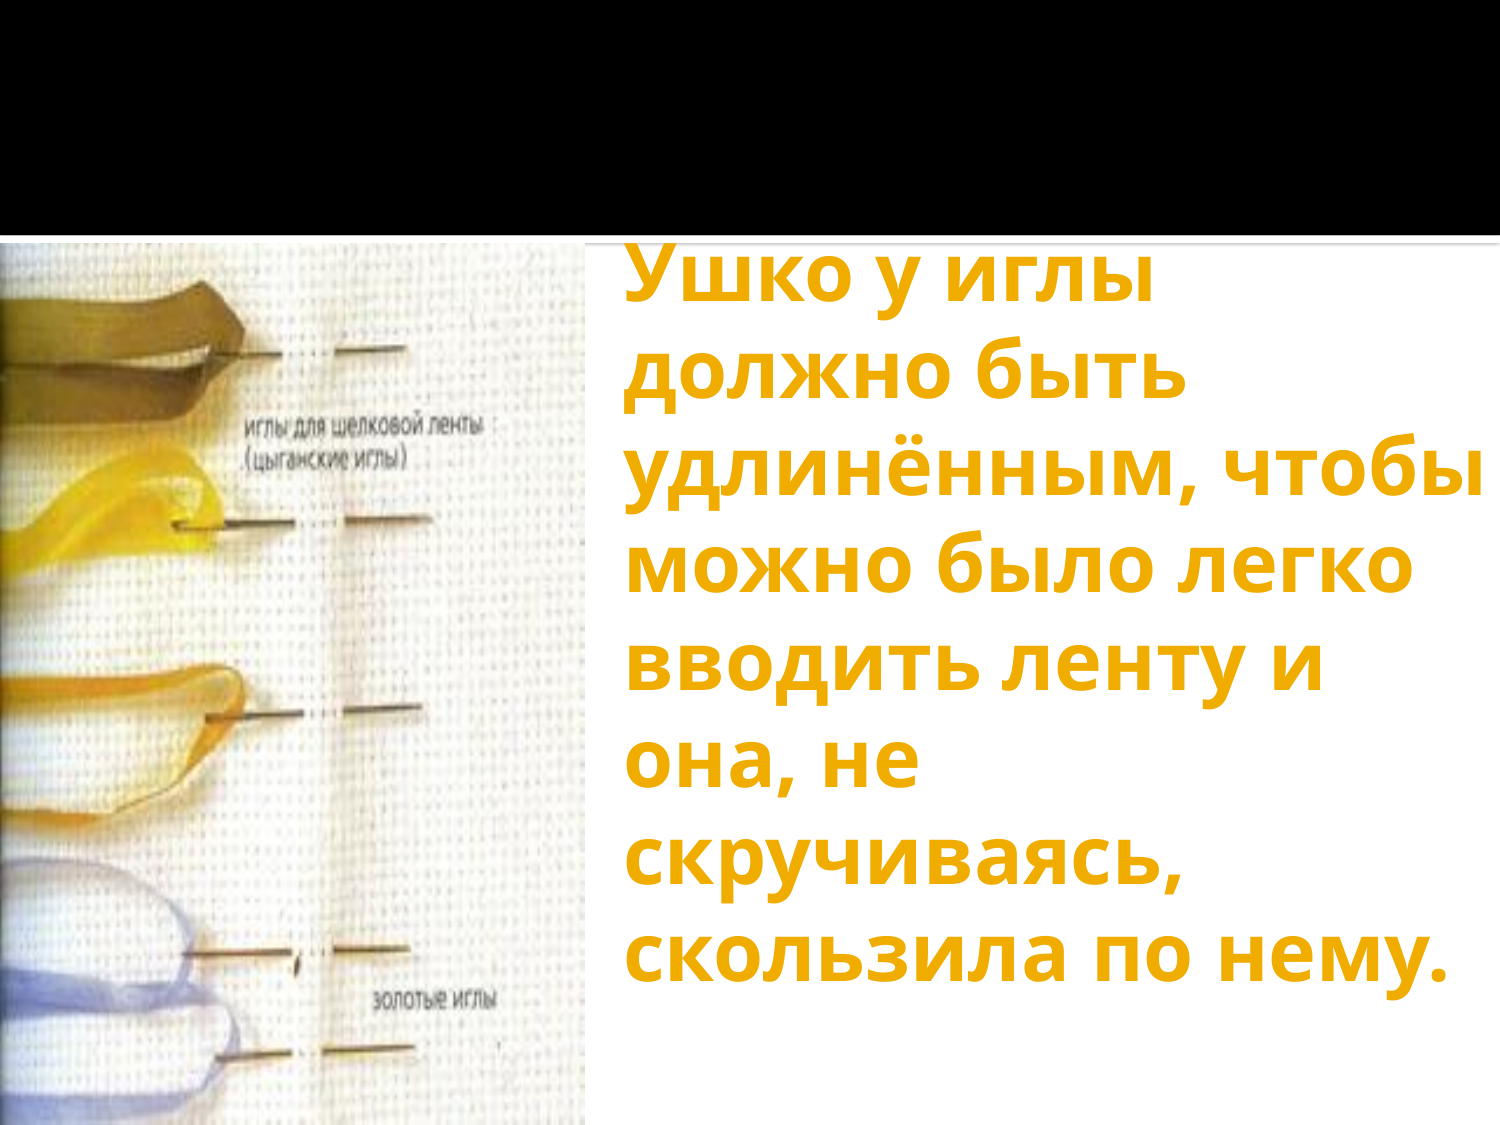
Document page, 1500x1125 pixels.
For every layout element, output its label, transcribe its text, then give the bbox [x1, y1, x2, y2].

picture [0, 243, 585, 1125]
title Ушко у иглы должно быть удлинённым, чтобы можно было легко вводить ленту и она, не скручиваясь, скользила по нему. [608, 184, 1500, 1125]
